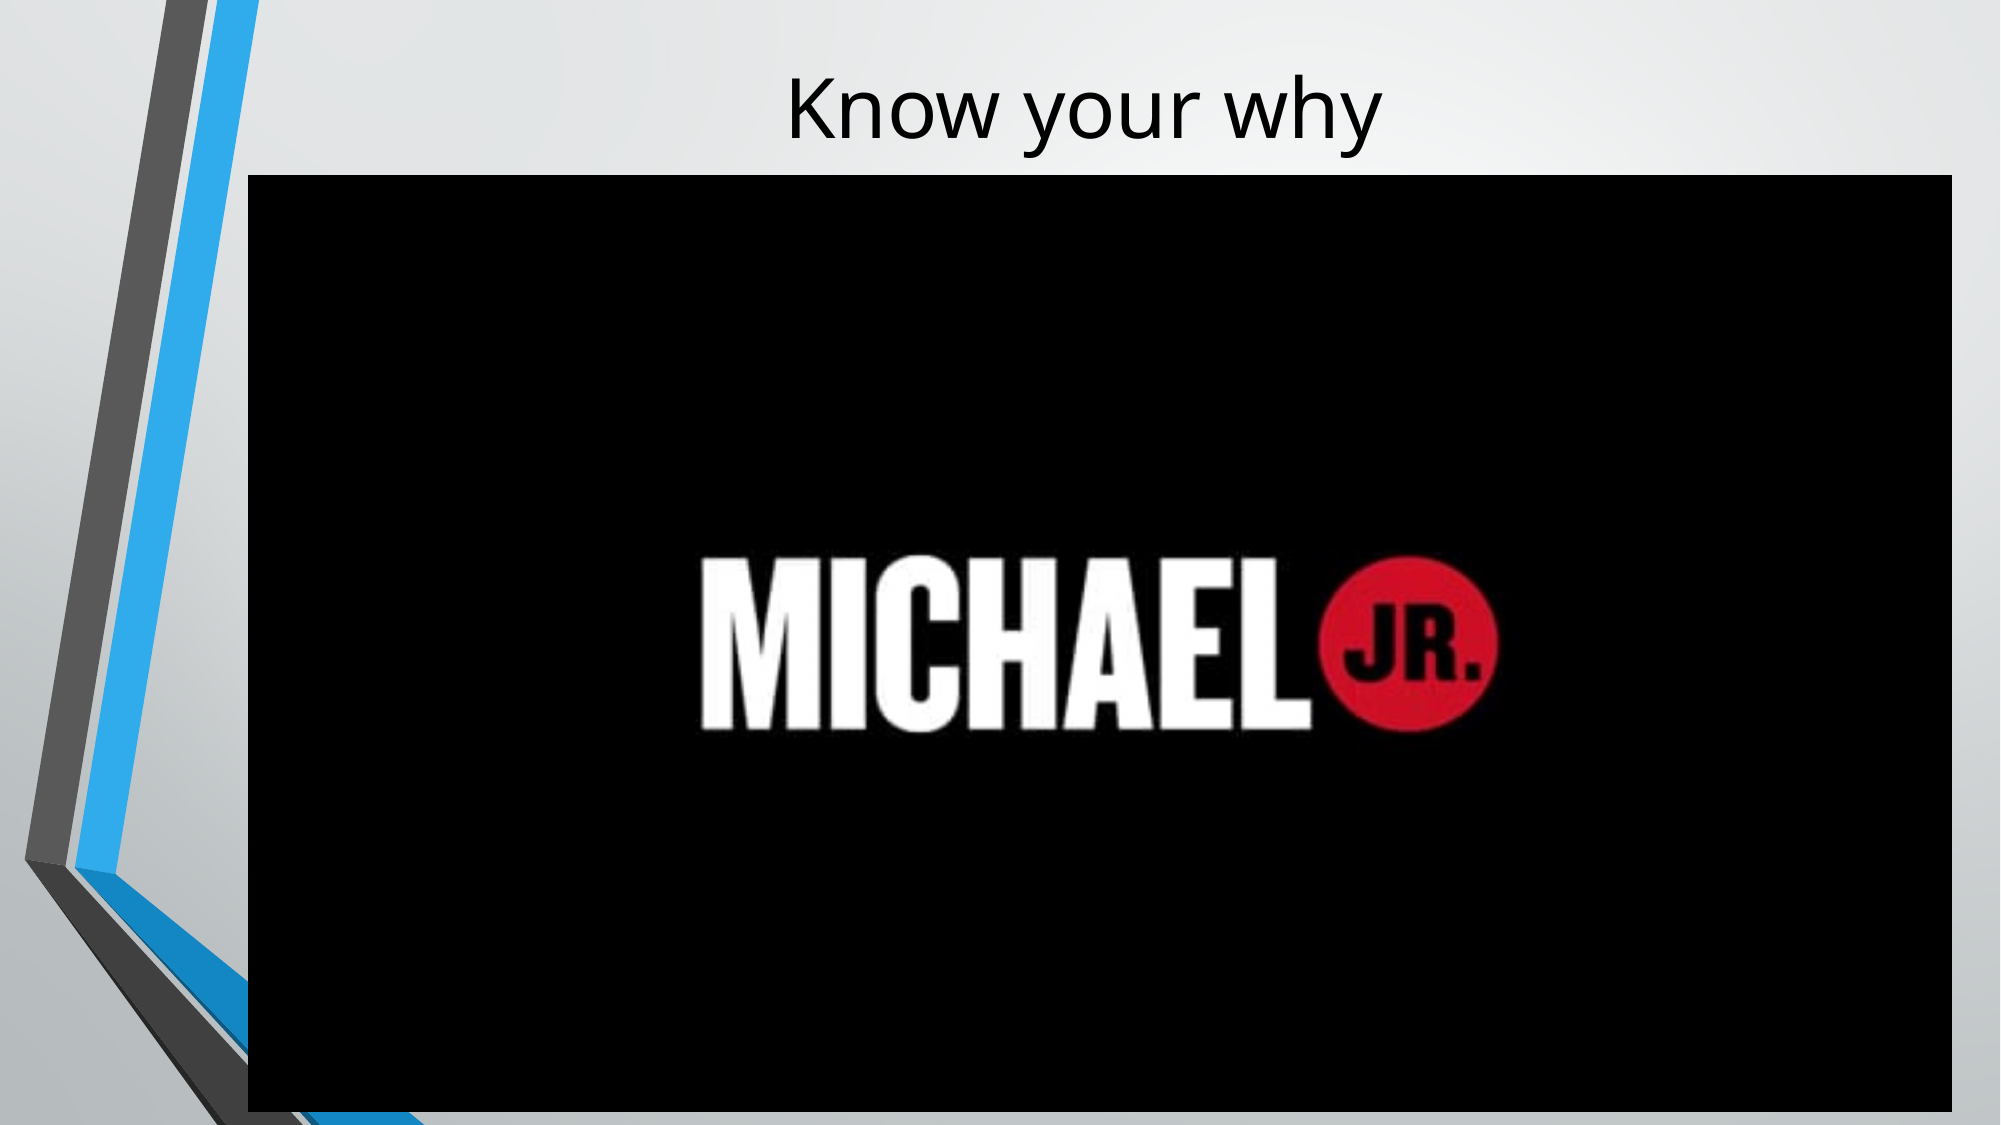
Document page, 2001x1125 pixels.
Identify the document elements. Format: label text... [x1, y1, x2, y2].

title Know your why [261, 35, 1906, 174]
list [247, 174, 1954, 1113]
